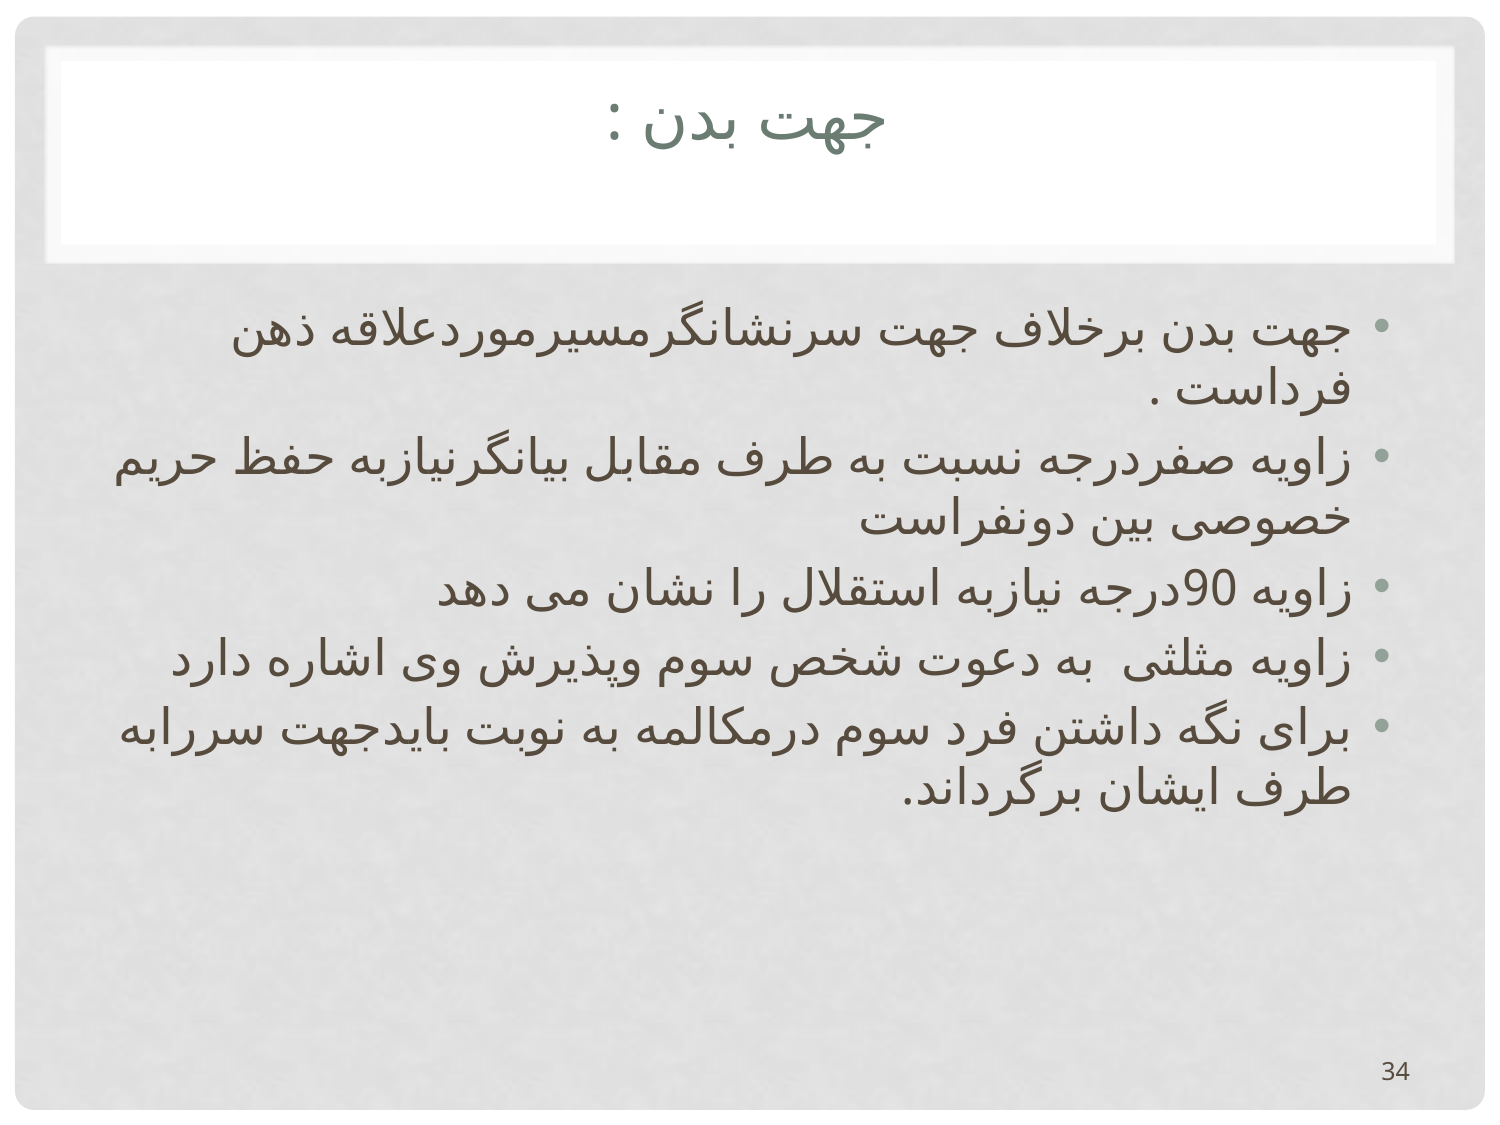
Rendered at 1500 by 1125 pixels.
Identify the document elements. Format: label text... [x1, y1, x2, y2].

slide_number 34 [1074, 1042, 1425, 1103]
title جهت بدن : [69, 66, 1425, 238]
list جهت بدن برخلاف جهت سرنشانگرمسیرموردعلاقه ذهن فرداست . زاویه صفردرجه نسبت به طرف مقابل بیانگرنیازبه حفظ حریم خصوصی بین دونفراست زاویه 90درجه نیازبه استقلال را نشان می دهد زاویه مثلثی به دعوت شخص سوم وپذیرش وی اشاره دارد برای نگه داشتن فرد سوم درمکالمه به نوبت بایدجهت سررابه طرف ایشان برگرداند. [75, 287, 1425, 1005]
